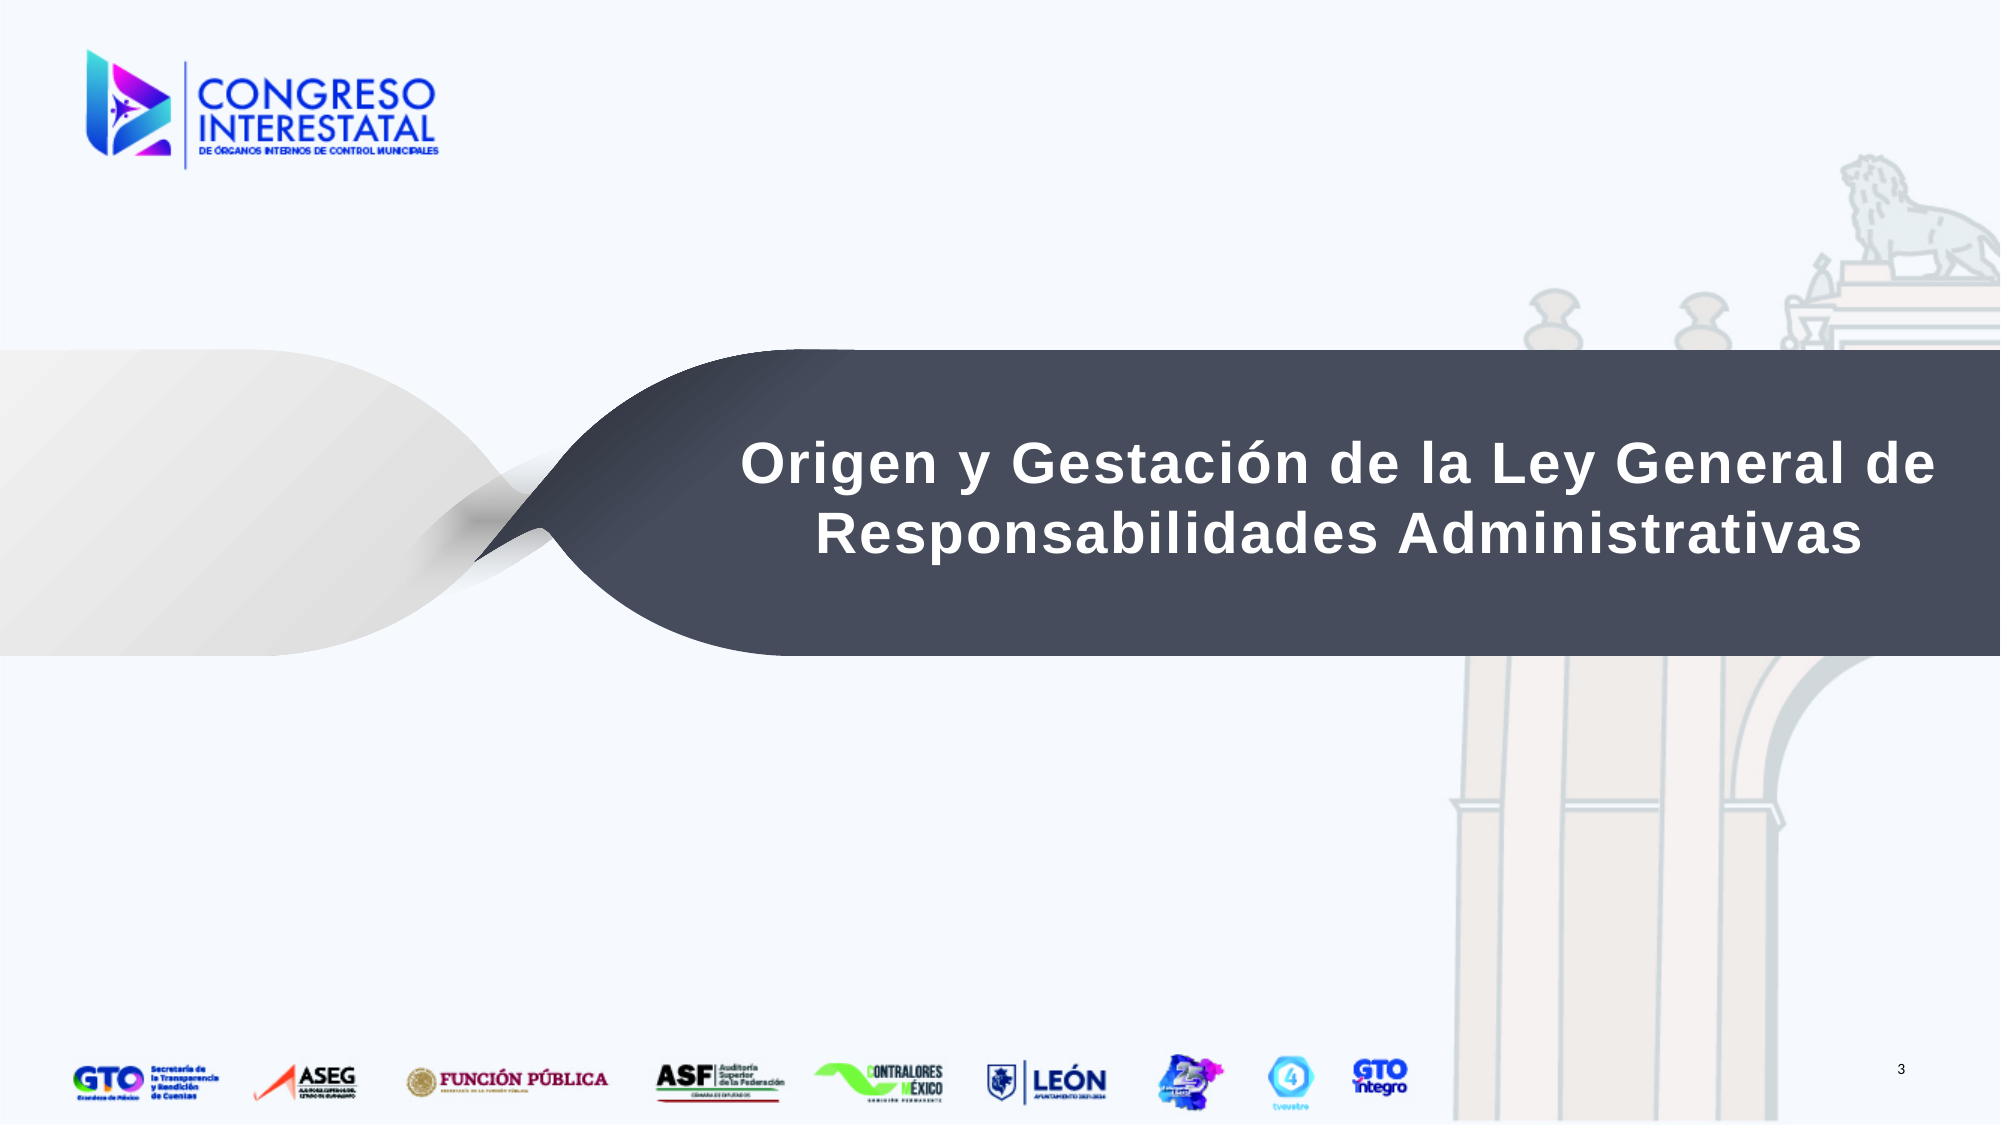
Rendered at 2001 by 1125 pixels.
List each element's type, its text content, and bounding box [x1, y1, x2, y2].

text_box 3 [1141, 1051, 1917, 1086]
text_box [0, 349, 2000, 656]
picture [0, 0, 2001, 1125]
